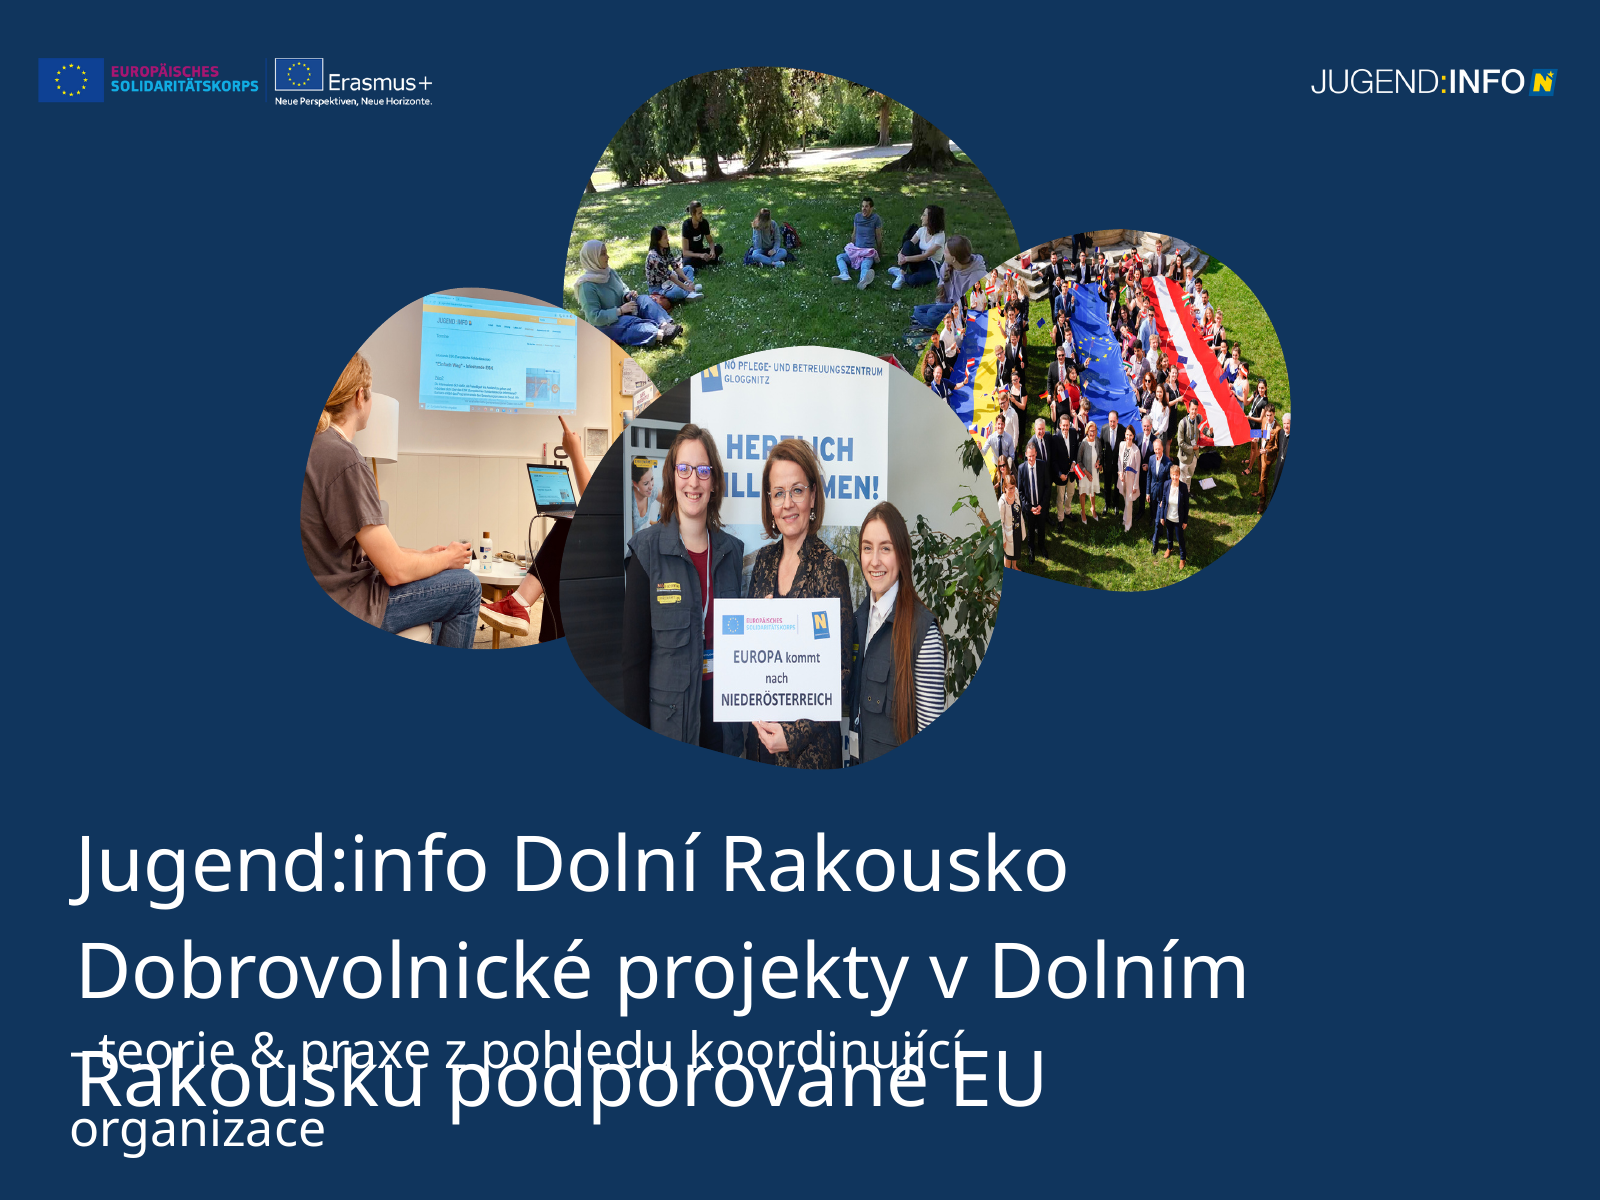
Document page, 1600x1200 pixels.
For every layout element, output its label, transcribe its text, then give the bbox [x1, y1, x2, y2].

picture [11, 22, 445, 140]
text_box - teorie & praxe z pohledu koordinující organizace [69, 999, 1174, 1157]
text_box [548, 49, 1027, 343]
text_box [298, 279, 699, 665]
picture [1306, 60, 1563, 103]
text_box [554, 345, 1021, 775]
text_box Jugend:info Dolní Rakousko Dobrovolnické projekty v Dolním Rakousku podporované EU [75, 798, 1435, 1123]
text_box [896, 201, 1297, 603]
